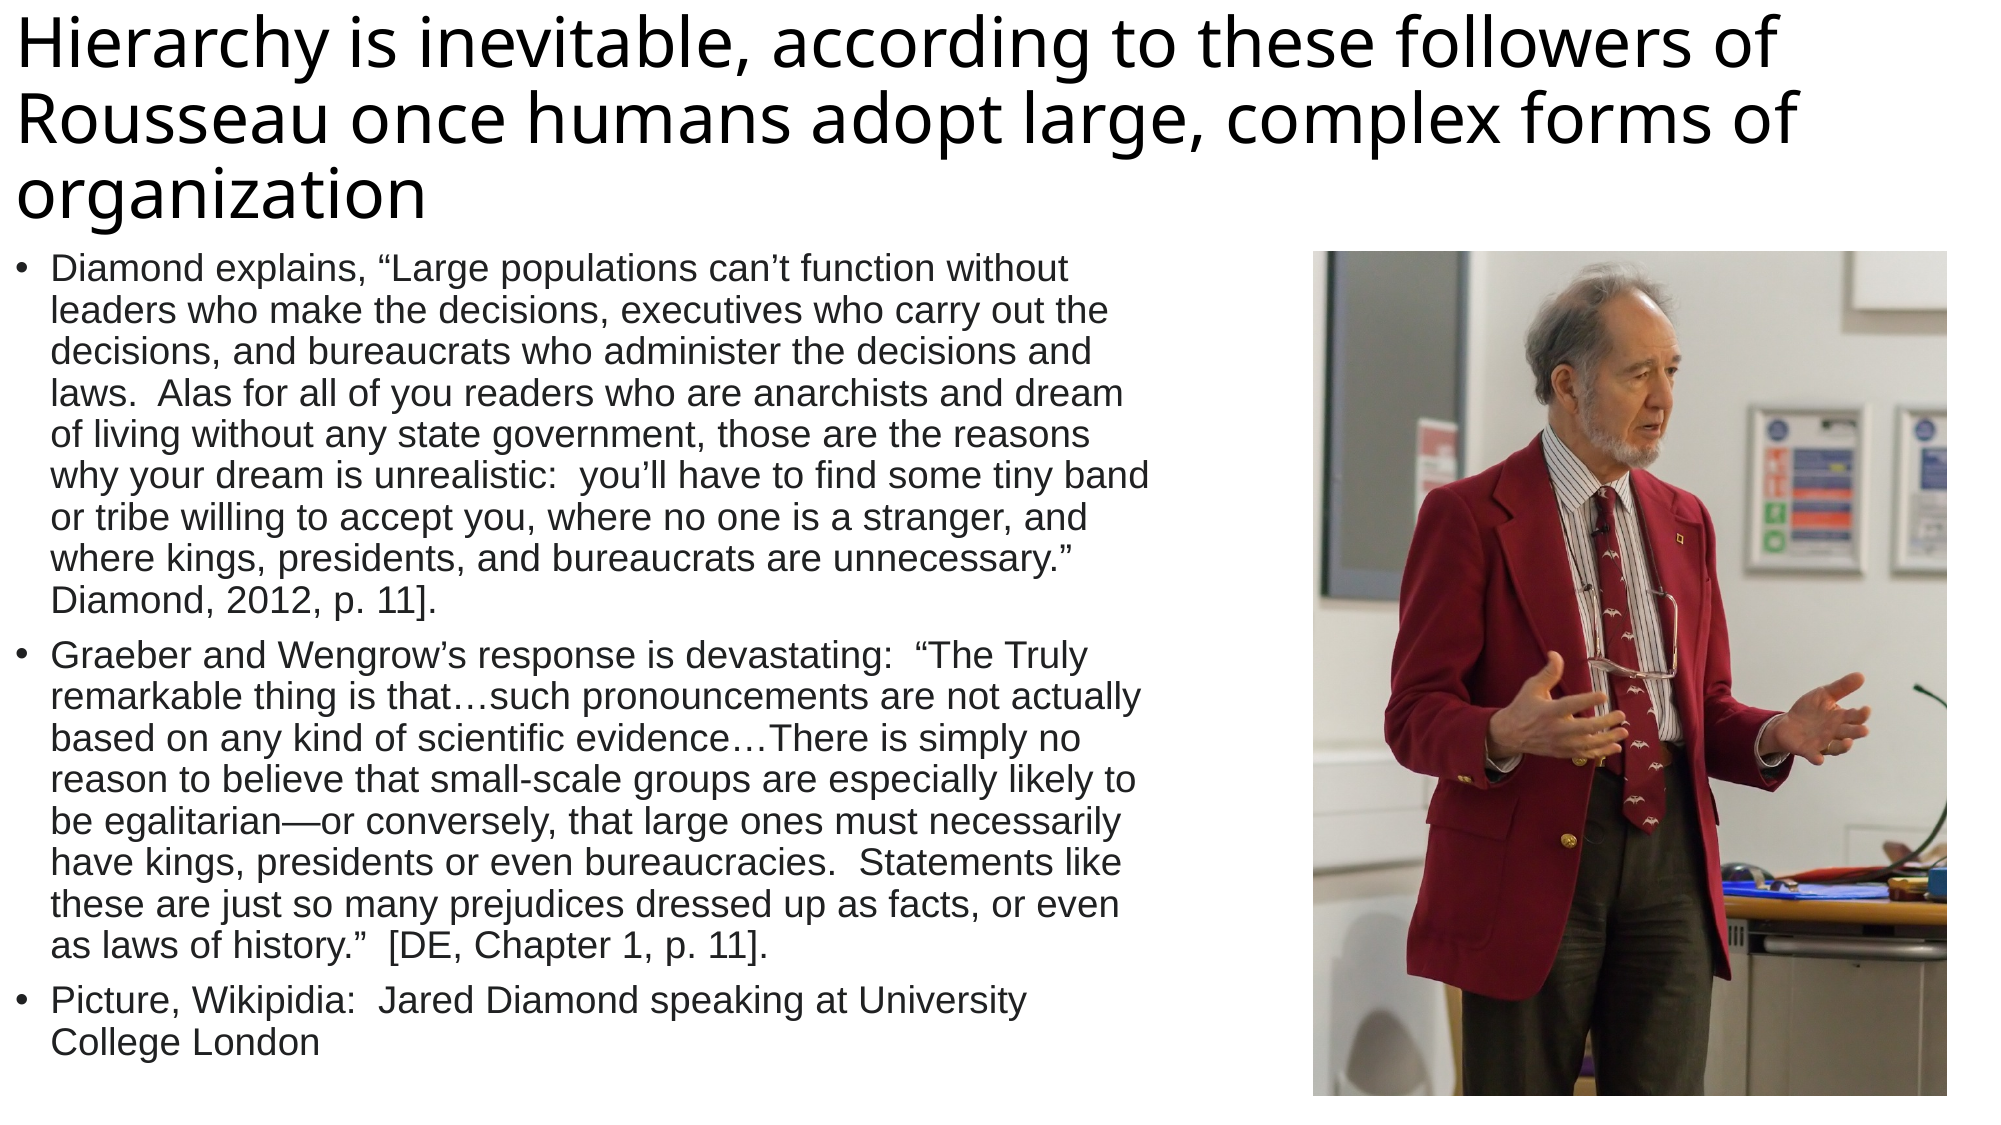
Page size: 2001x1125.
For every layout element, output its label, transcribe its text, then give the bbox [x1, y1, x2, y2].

title Hierarchy is inevitable, according to these followers of Rousseau once humans adopt large, complex forms of organization [0, 0, 2000, 241]
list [1313, 251, 1947, 1096]
list Diamond explains, “Large populations can’t function without leaders who make the decisions, executives who carry out the decisions, and bureaucrats who administer the decisions and laws. Alas for all of you readers who are anarchists and dream of living without any state government, those are the reasons why your dream is unrealistic: you’ll have to find some tiny band or tribe willing to accept you, where no one is a stranger, and where kings, presidents, and bureaucrats are unnecessary.” Diamond, 2012, p. 11]. Graeber and Wengrow’s response is devastating: “The Truly remarkable thing is that…such pronouncements are not actually based on any kind of scientific evidence…There is simply no reason to believe that small-scale groups are especially likely to be egalitarian—or conversely, that large ones must necessarily have kings, presidents or even bureaucracies. Statements like these are just so many prejudices dressed up as facts, or even as laws of history.” [DE, Chapter 1, p. 11]. Picture, Wikipidia: Jared Diamond speaking at University College London [0, 240, 1170, 1109]
